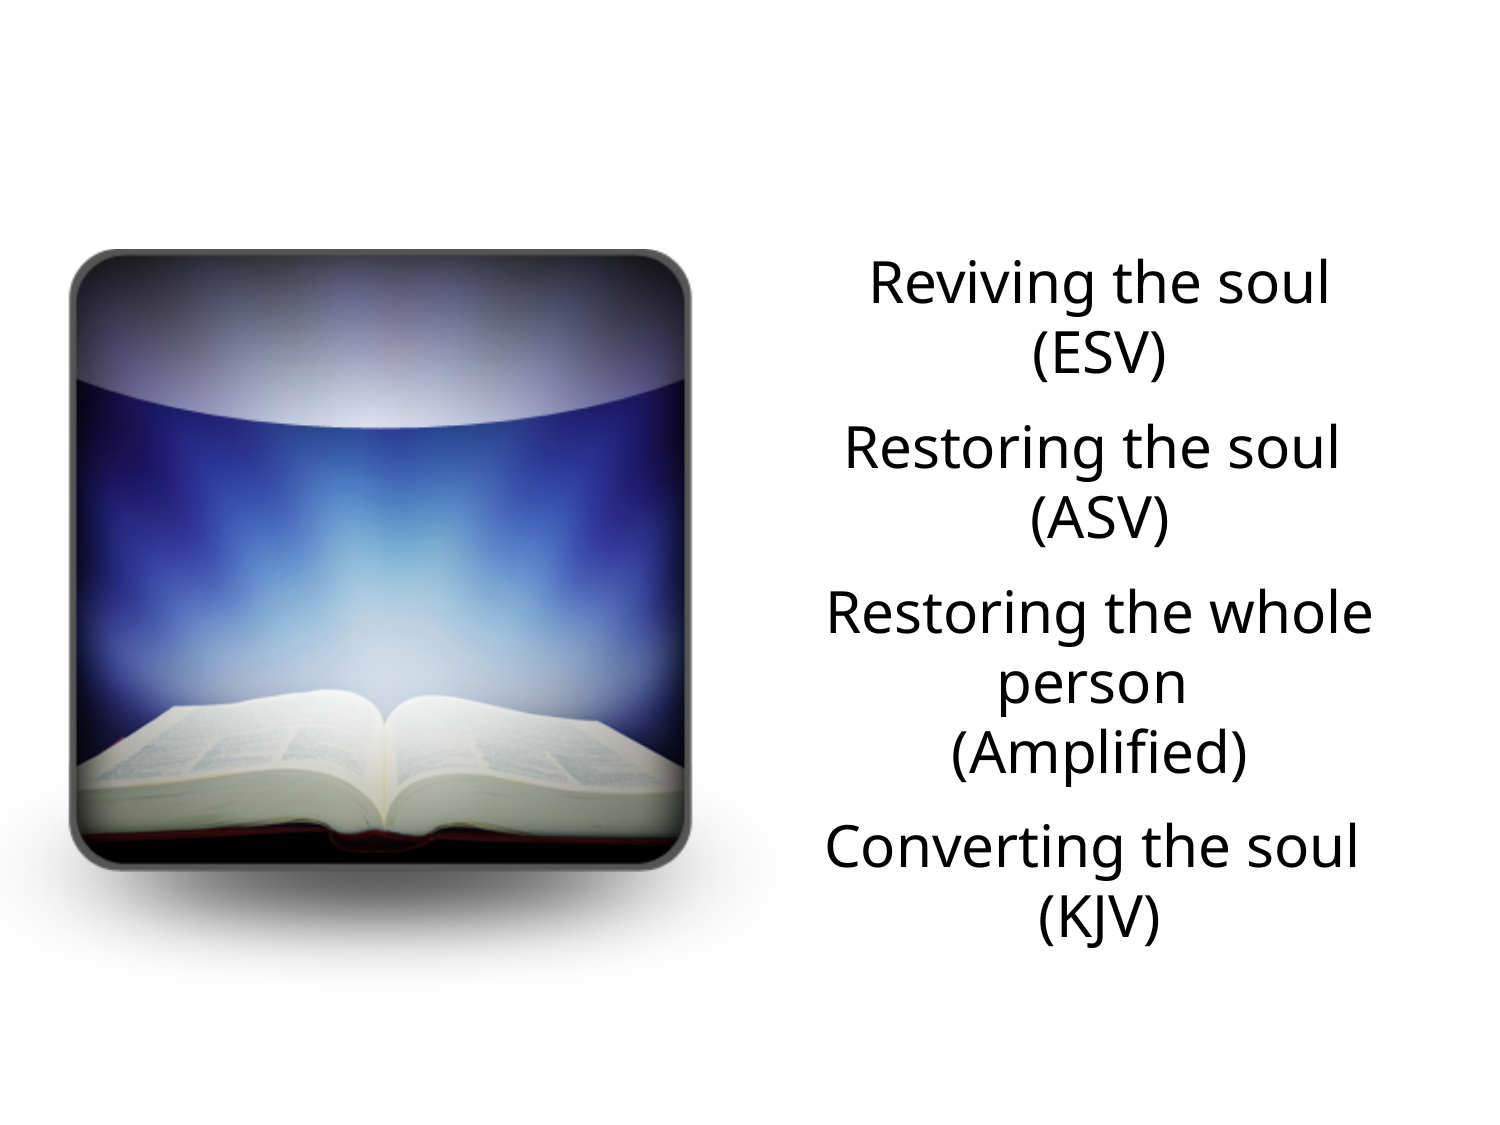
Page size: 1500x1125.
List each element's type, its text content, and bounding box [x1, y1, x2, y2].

text_box Reviving the soul (ESV) Restoring the soul (ASV) Restoring the whole person (Amplified) Converting the soul (KJV) [724, 237, 1475, 957]
picture [0, 249, 812, 1001]
